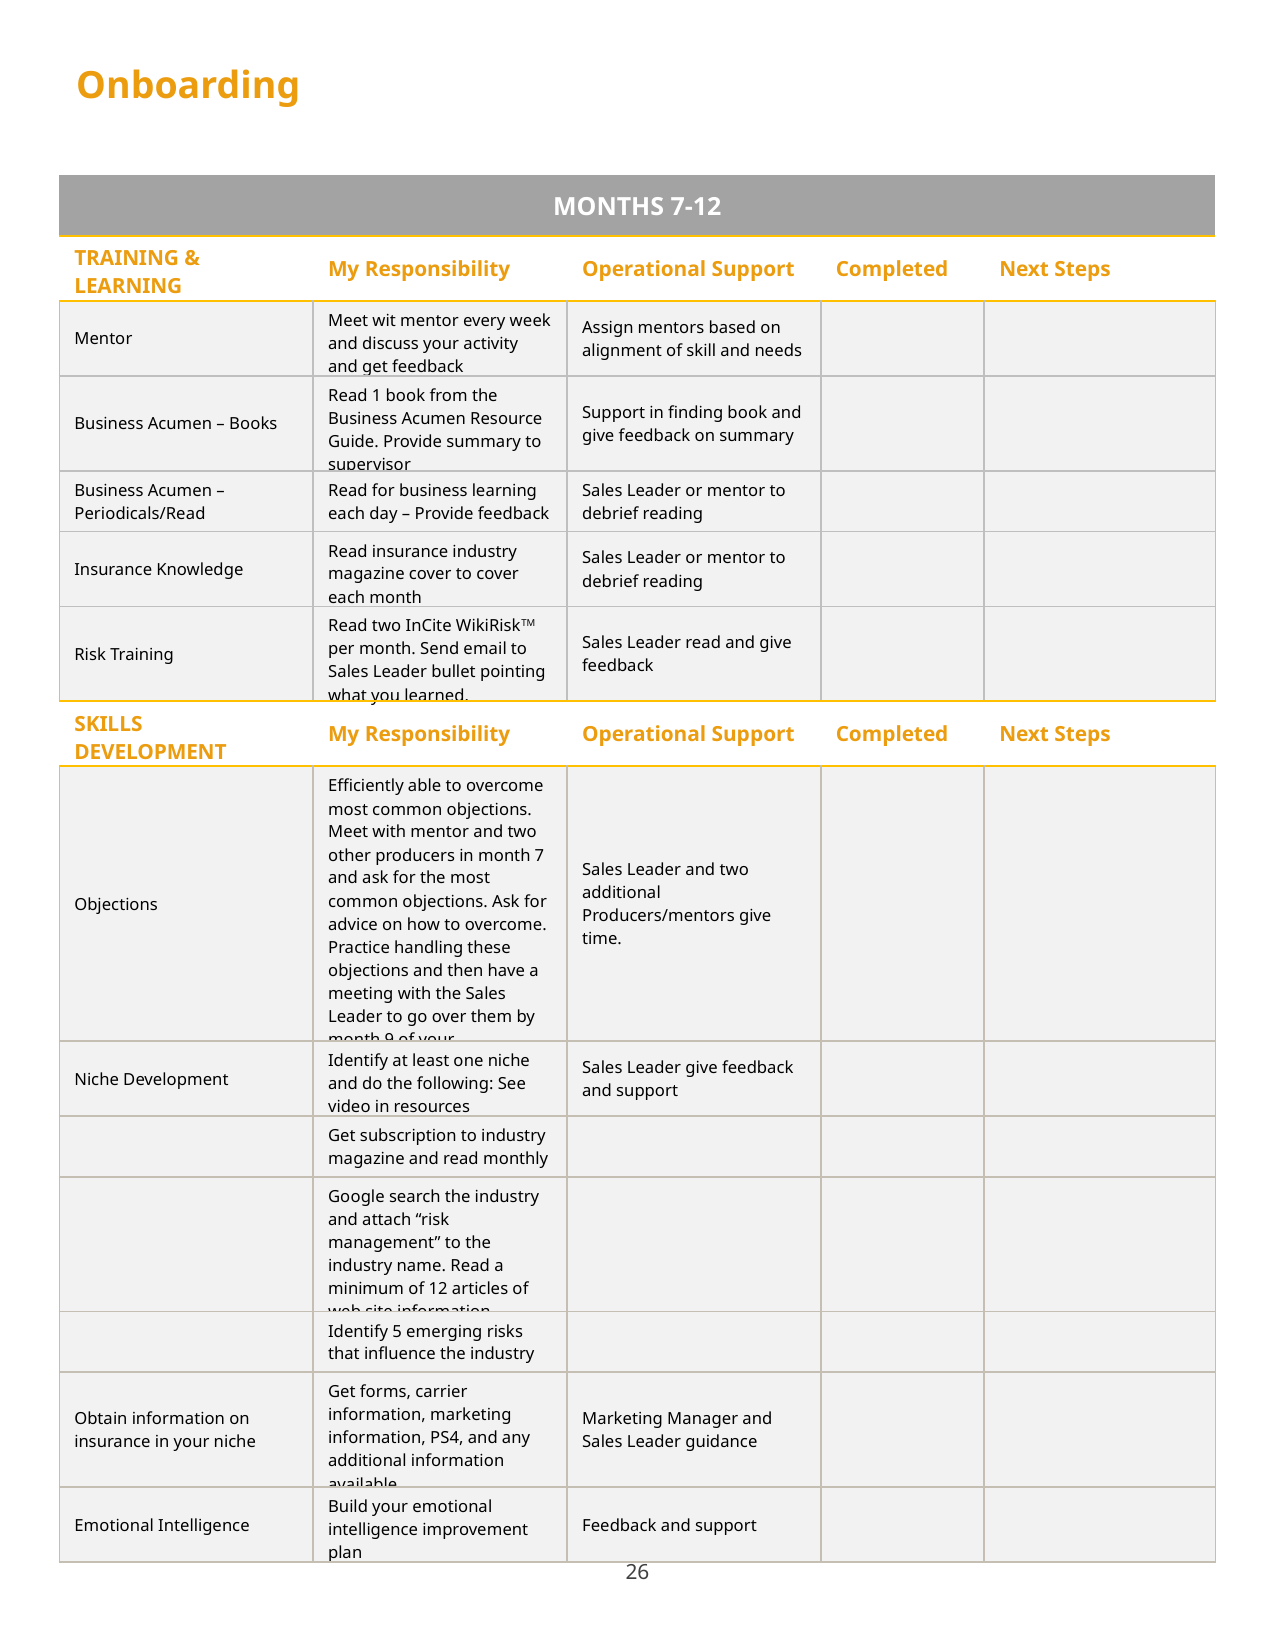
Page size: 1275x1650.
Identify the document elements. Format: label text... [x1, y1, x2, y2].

table_cell Sales Leader or mentor to debrief reading [568, 532, 820, 606]
table_cell [60, 1117, 312, 1176]
table_cell Identify at least one niche and do the following: See video in resources [314, 1042, 566, 1115]
text_box Onboarding [61, 53, 632, 114]
table_cell Get forms, carrier information, marketing information, PS4, and any additional information available [314, 1373, 566, 1486]
table_cell [60, 1312, 312, 1371]
table_cell [822, 607, 983, 700]
table_cell [822, 1117, 983, 1176]
table_cell Completed [821, 237, 984, 300]
table_cell [985, 1312, 1215, 1371]
table_cell [985, 1373, 1215, 1486]
table_cell Get subscription to industry magazine and read monthly [314, 1117, 566, 1176]
table_cell Meet wit mentor every week and discuss your activity and get feedback [314, 302, 566, 375]
table_cell Sales Leader give feedback and support [568, 1042, 820, 1115]
table_cell [822, 302, 983, 375]
table_cell My Responsibility [313, 702, 567, 765]
table_cell Identify 5 emerging risks that influence the industry [314, 1312, 566, 1371]
table_cell [822, 1488, 983, 1561]
table_cell [985, 377, 1215, 470]
table_cell [985, 1042, 1215, 1115]
table_cell [568, 1312, 820, 1371]
table_cell [568, 1117, 820, 1176]
table_cell Mentor [60, 302, 312, 375]
table_cell Risk Training [60, 607, 312, 700]
table_cell Insurance Knowledge [60, 532, 312, 606]
table_cell [568, 1178, 820, 1311]
table_cell Next Steps [984, 237, 1215, 300]
table_cell Google search the industry and attach “risk management” to the industry name. Read a minimum of 12 articles of web site information [314, 1178, 566, 1311]
table_cell Assign mentors based on alignment of skill and needs [568, 302, 820, 375]
table_cell Read 1 book from the Business Acumen Resource Guide. Provide summary to supervisor [314, 377, 566, 470]
table_cell Objections [60, 767, 312, 1040]
table_cell [985, 607, 1215, 700]
table_cell [985, 302, 1215, 375]
table_cell Obtain information on insurance in your niche [60, 1373, 312, 1486]
table_cell My Responsibility [313, 237, 567, 300]
table_cell [822, 377, 983, 470]
table_cell [822, 532, 983, 606]
table_cell Support in finding book and give feedback on summary [568, 377, 820, 470]
table_cell Read insurance industry magazine cover to cover each month [314, 532, 566, 606]
table_cell Business Acumen – Periodicals/Read [60, 472, 312, 531]
table_cell [985, 1488, 1215, 1561]
table_cell Business Acumen – Books [60, 377, 312, 470]
table_cell Operational Support [567, 237, 821, 300]
table_cell Marketing Manager and Sales Leader guidance [568, 1373, 820, 1486]
table_cell Sales Leader read and give feedback [568, 607, 820, 700]
table_cell [985, 1117, 1215, 1176]
text_box 26 [599, 1563, 675, 1595]
table_cell Niche Development [60, 1042, 312, 1115]
table_header MONTHS 7-12 [59, 175, 1215, 235]
table_cell [822, 1373, 983, 1486]
table_cell Next Steps [984, 702, 1215, 765]
table_cell Build your emotional intelligence improvement plan [314, 1488, 566, 1561]
table_cell [985, 1178, 1215, 1311]
table_cell SKILLS DEVELOPMENT [59, 702, 313, 765]
table_cell [822, 472, 983, 531]
table_cell Operational Support [567, 702, 821, 765]
table_cell [60, 1178, 312, 1311]
table_cell [822, 1178, 983, 1311]
table_cell [985, 767, 1215, 1040]
table_cell Sales Leader and two additional Producers/mentors give time. [568, 767, 820, 1040]
table_cell [985, 532, 1215, 606]
table_cell [822, 1312, 983, 1371]
table_cell [985, 472, 1215, 531]
table_cell Read for business learning each day – Provide feedback [314, 472, 566, 531]
table_cell Efficiently able to overcome most common objections. Meet with mentor and two other producers in month 7 and ask for the most common objections. Ask for advice on how to overcome. Practice handling these objections and then have a meeting with the Sales Leader to go over them by month 9 of your employment. [314, 767, 566, 1040]
table_cell [822, 767, 983, 1040]
table_cell TRAINING & LEARNING [59, 237, 313, 300]
table_cell Read two InCite WikiRiskTM per month. Send email to Sales Leader bullet pointing what you learned. [314, 607, 566, 700]
table_cell Completed [821, 702, 984, 765]
table_cell Emotional Intelligence [60, 1488, 312, 1561]
table_cell Feedback and support [568, 1488, 820, 1561]
table_cell Sales Leader or mentor to debrief reading [568, 472, 820, 531]
table_cell [822, 1042, 983, 1115]
